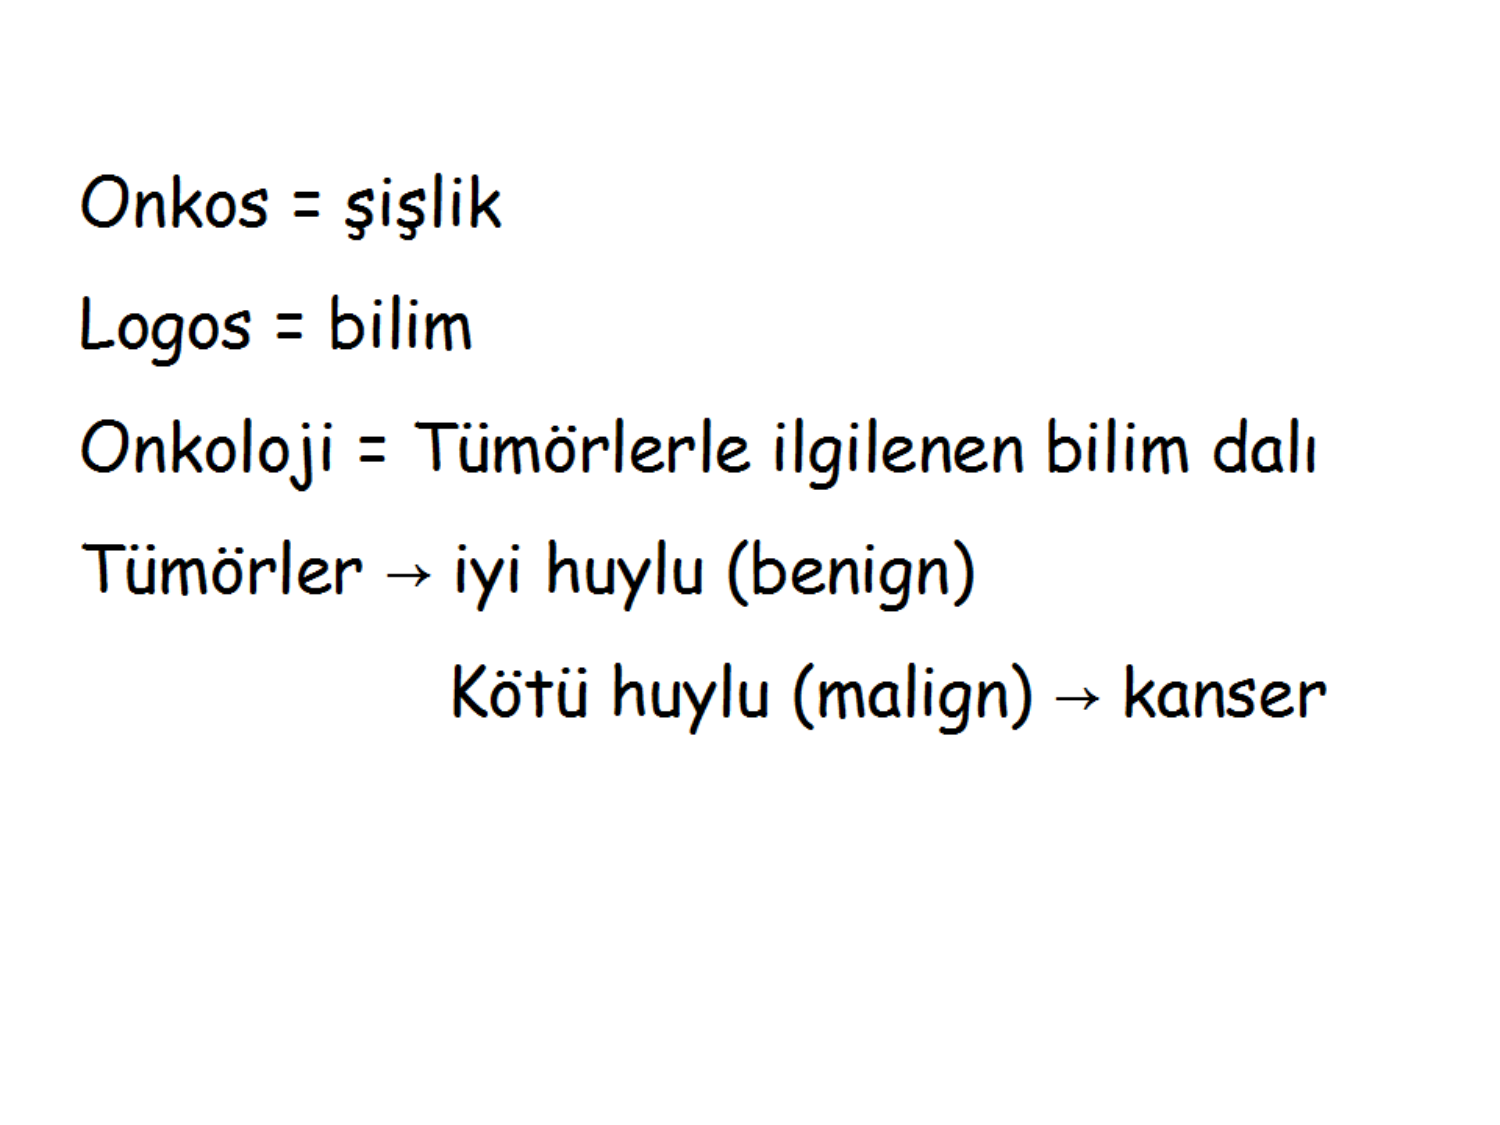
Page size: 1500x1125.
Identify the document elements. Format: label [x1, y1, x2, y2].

picture [5, 152, 1495, 972]
